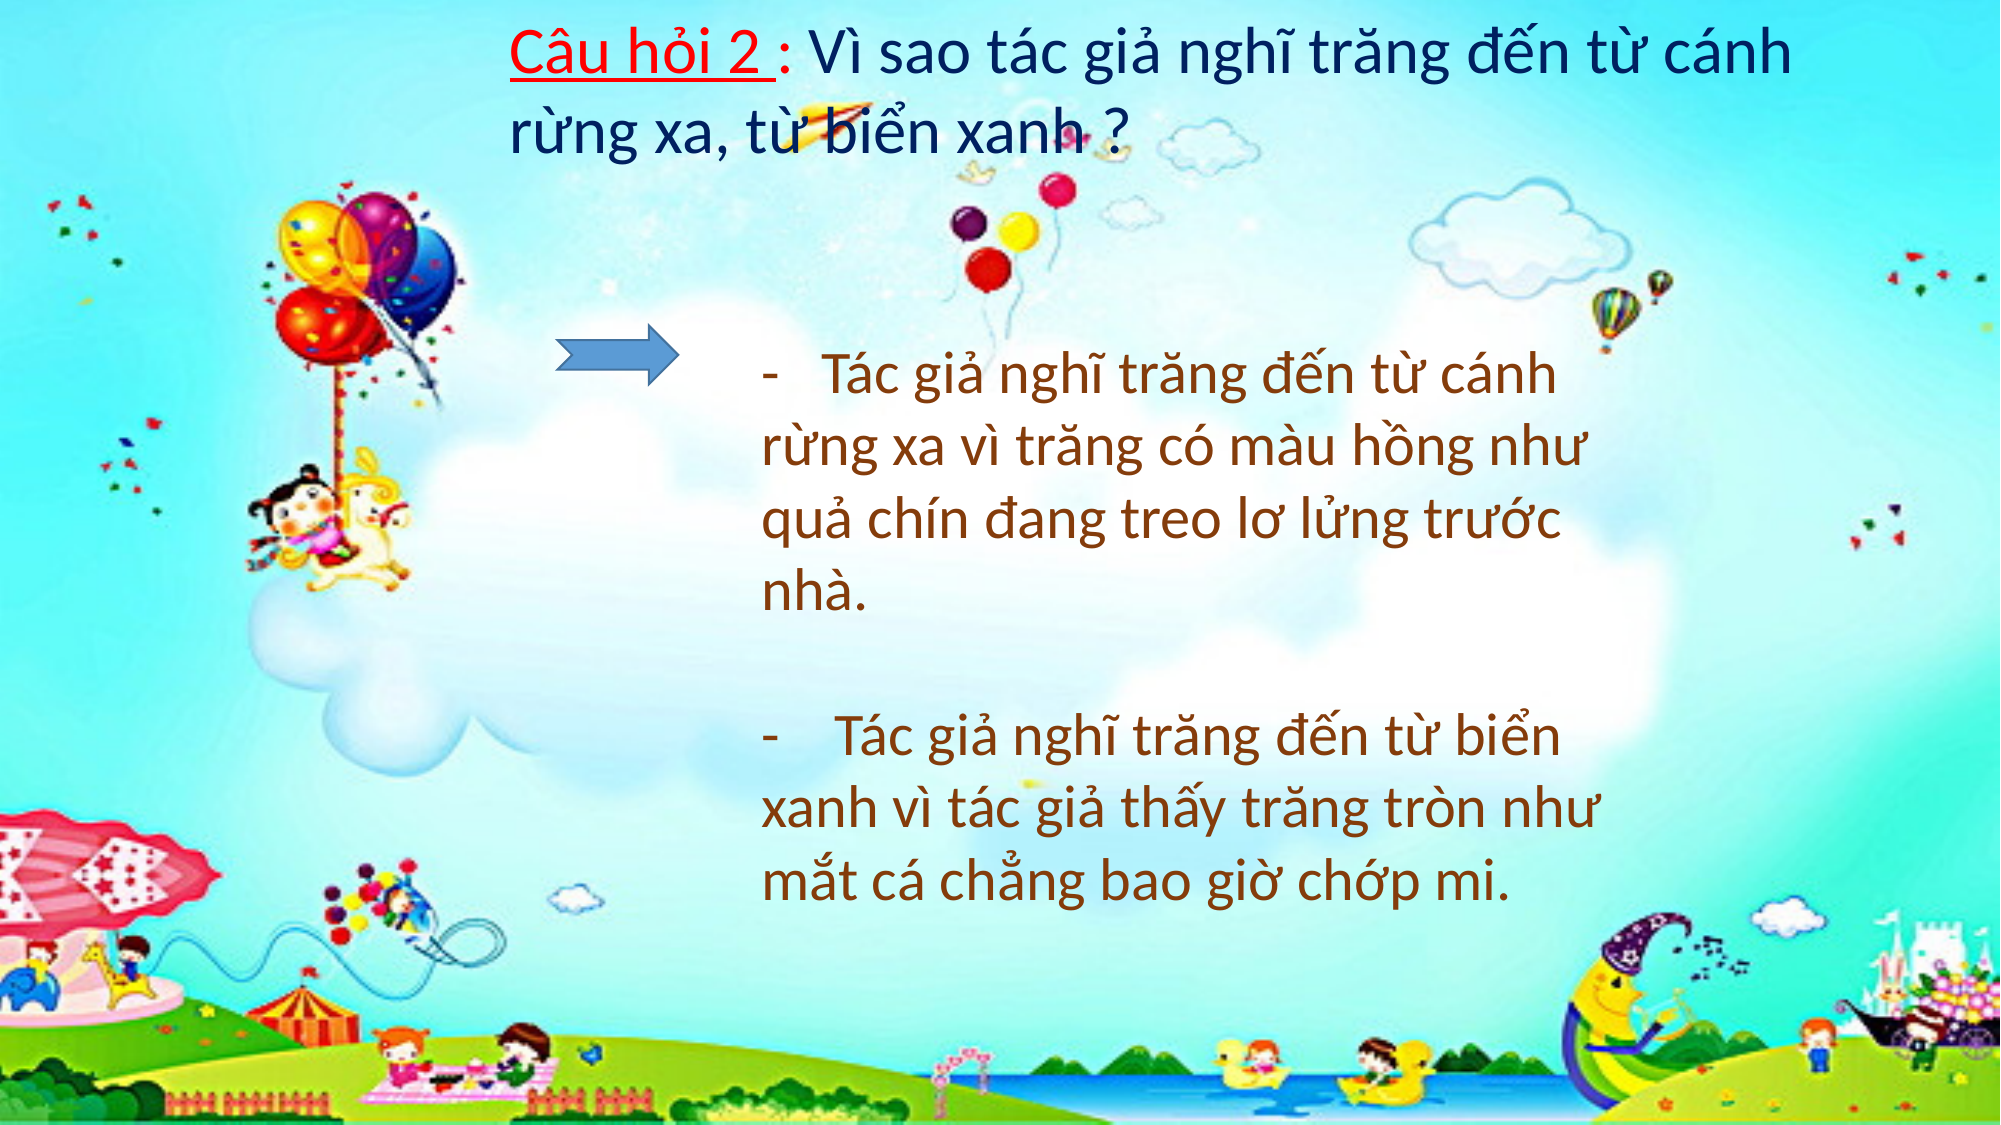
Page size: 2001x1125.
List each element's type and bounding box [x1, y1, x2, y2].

list [0, 0, 2000, 1125]
